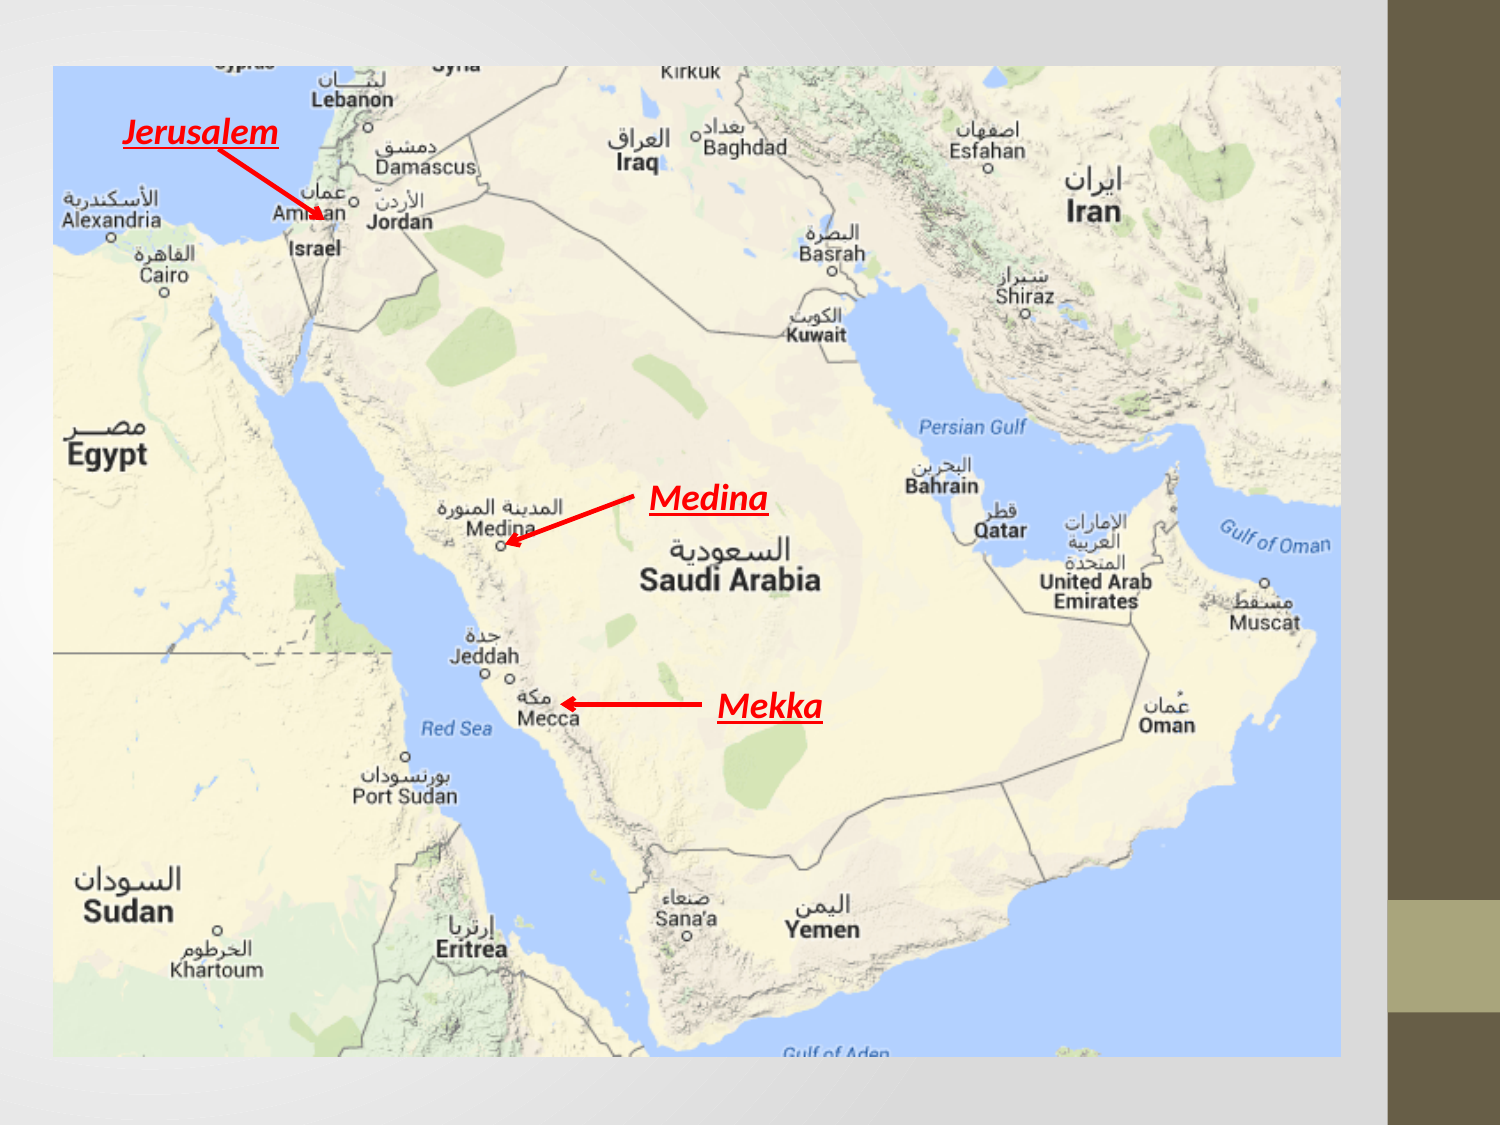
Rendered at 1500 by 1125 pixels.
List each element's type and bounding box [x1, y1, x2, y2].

text_box [217, 148, 326, 221]
picture [52, 65, 1342, 1057]
text_box [504, 495, 635, 545]
